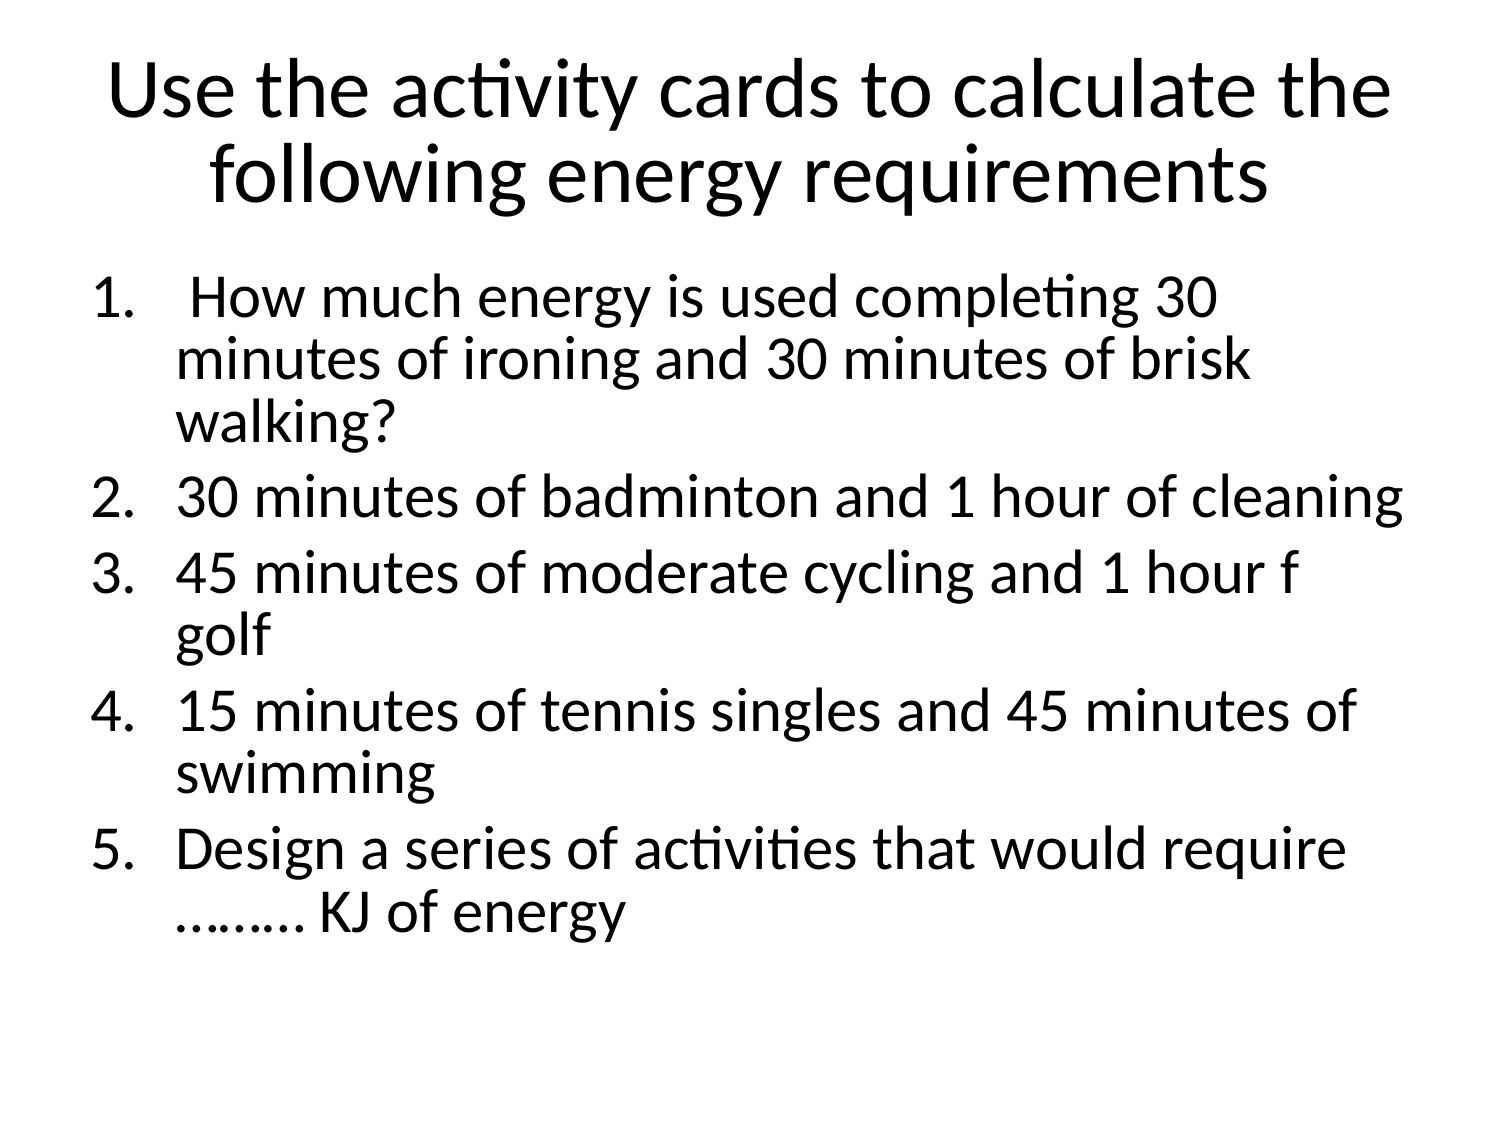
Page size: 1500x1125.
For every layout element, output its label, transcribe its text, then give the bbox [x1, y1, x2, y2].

title Use the activity cards to calculate the following energy requirements [75, 45, 1425, 233]
list How much energy is used completing 30 minutes of ironing and 30 minutes of brisk walking? 30 minutes of badminton and 1 hour of cleaning 45 minutes of moderate cycling and 1 hour f golf 15 minutes of tennis singles and 45 minutes of swimming Design a series of activities that would require ……… KJ of energy [75, 262, 1425, 1005]
